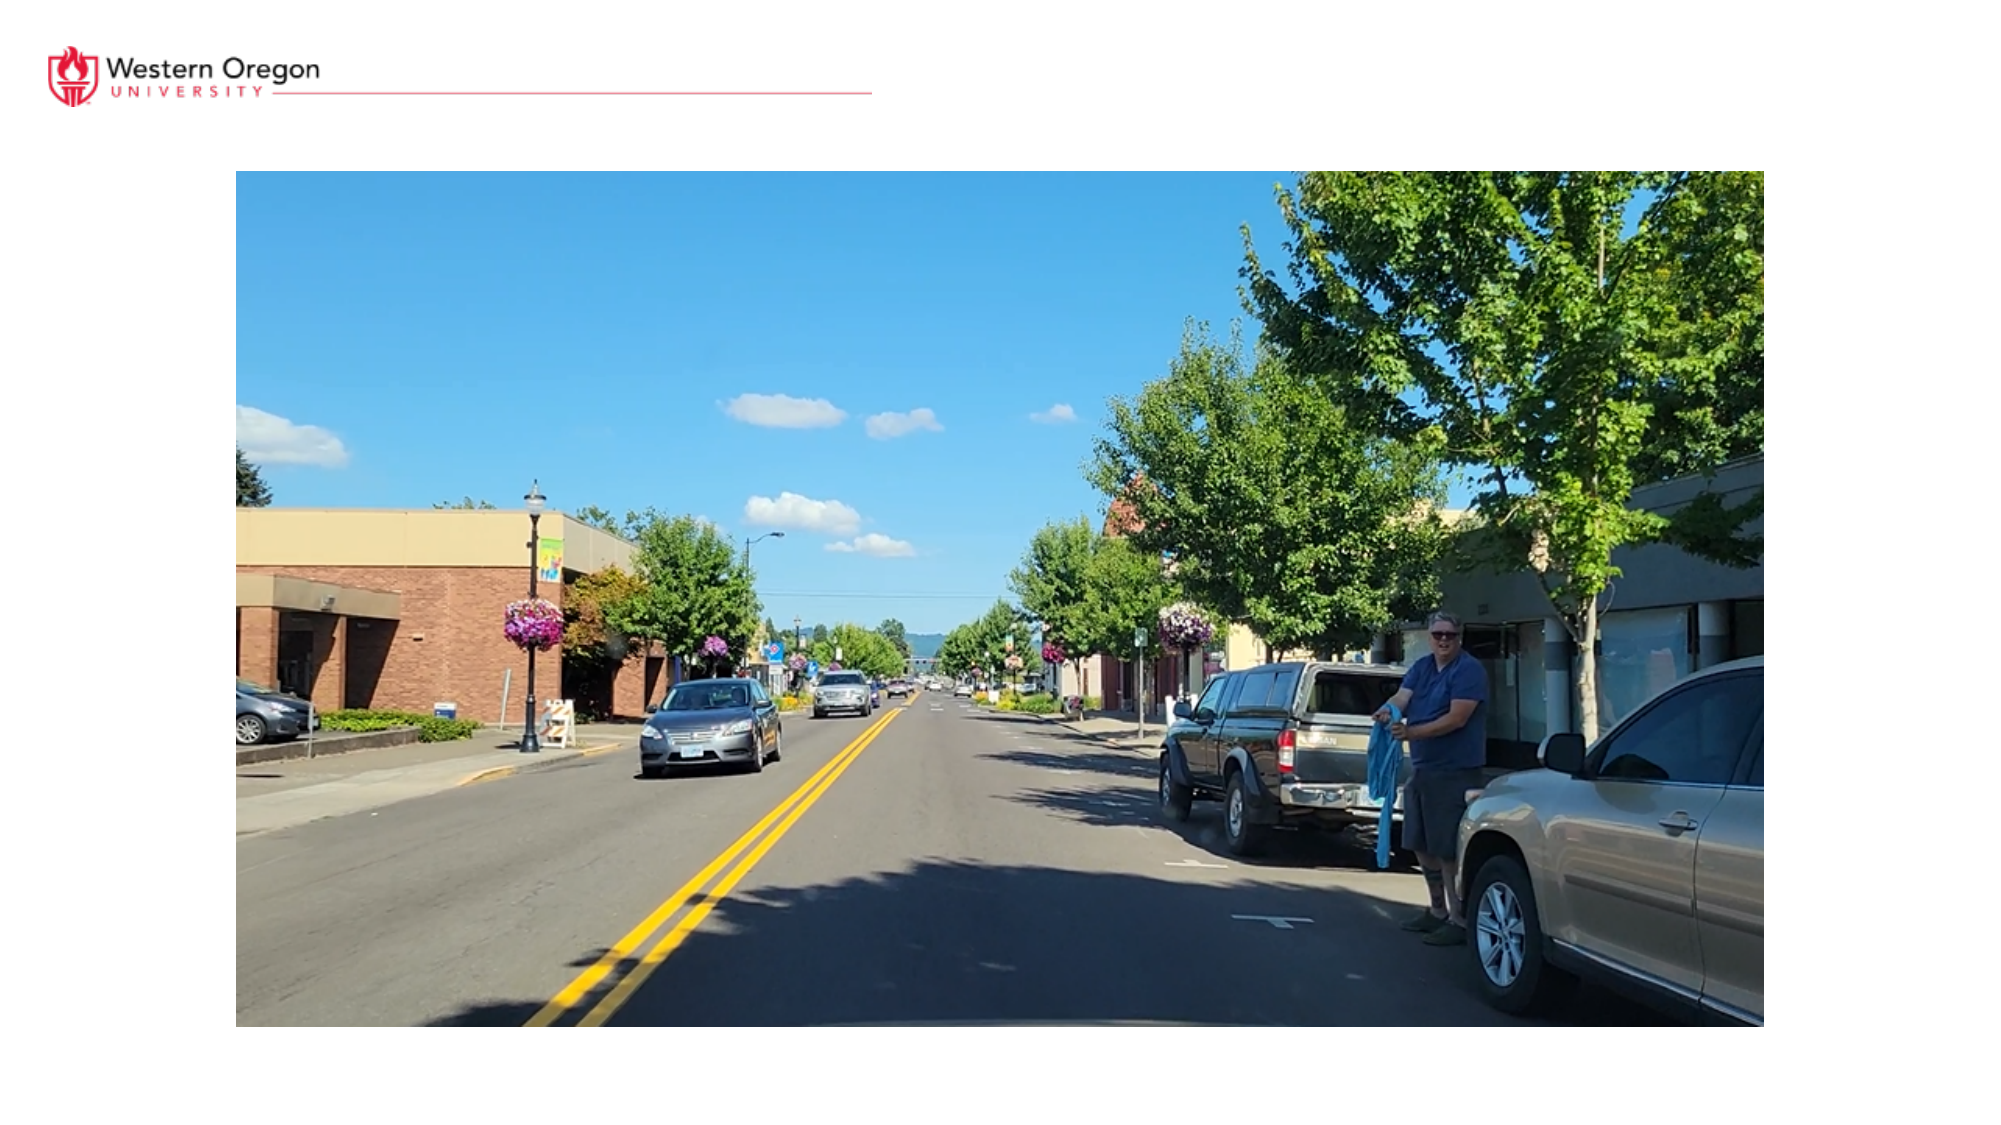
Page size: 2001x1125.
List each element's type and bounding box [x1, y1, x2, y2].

list [236, 171, 1764, 1027]
picture [48, 46, 872, 107]
